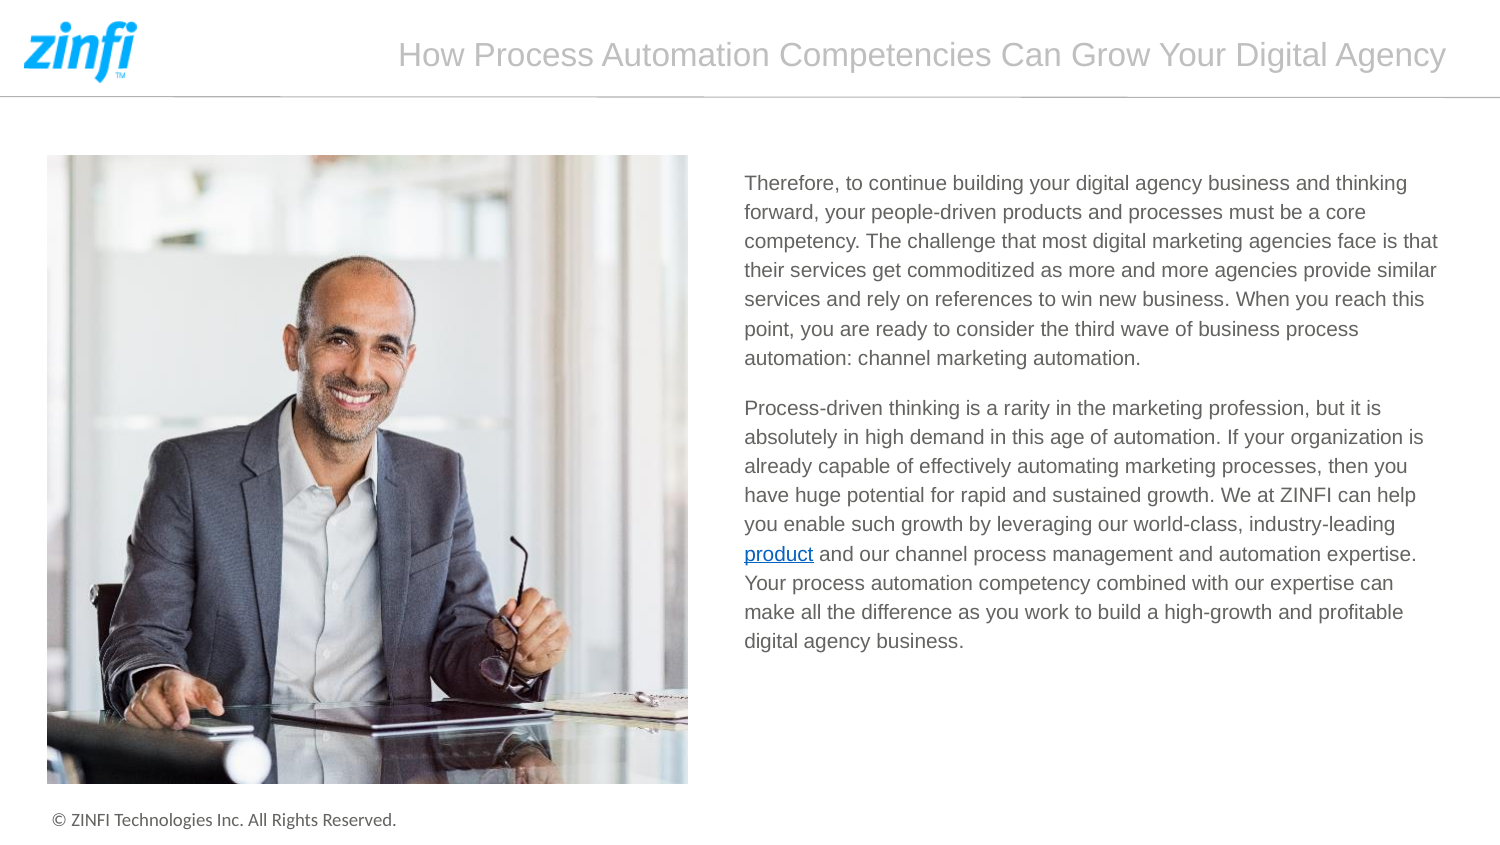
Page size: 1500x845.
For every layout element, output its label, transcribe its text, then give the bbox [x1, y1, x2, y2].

list Therefore, to continue building your digital agency business and thinking forward, your people-driven products and processes must be a core competency. The challenge that most digital marketing agencies face is that their services get commoditized as more and more agencies provide similar services and rely on references to win new business. When you reach this point, you are ready to consider the third wave of business process automation: channel marketing automation. Process-driven thinking is a rarity in the marketing profession, but it is absolutely in high demand in this age of automation. If your organization is already capable of effectively automating marketing processes, then you have huge potential for rapid and sustained growth. We at ZINFI can help you enable such growth by leveraging our world-class, industry-leading product and our channel process management and automation expertise. Your process automation competency combined with our expertise can make all the difference as you work to build a high-growth and profitable digital agency business. [729, 157, 1459, 786]
picture [24, 21, 137, 83]
list How Process Automation Competencies Can Grow Your Digital Agency [189, 6, 1463, 78]
picture [122, 21, 137, 25]
picture [47, 155, 688, 784]
